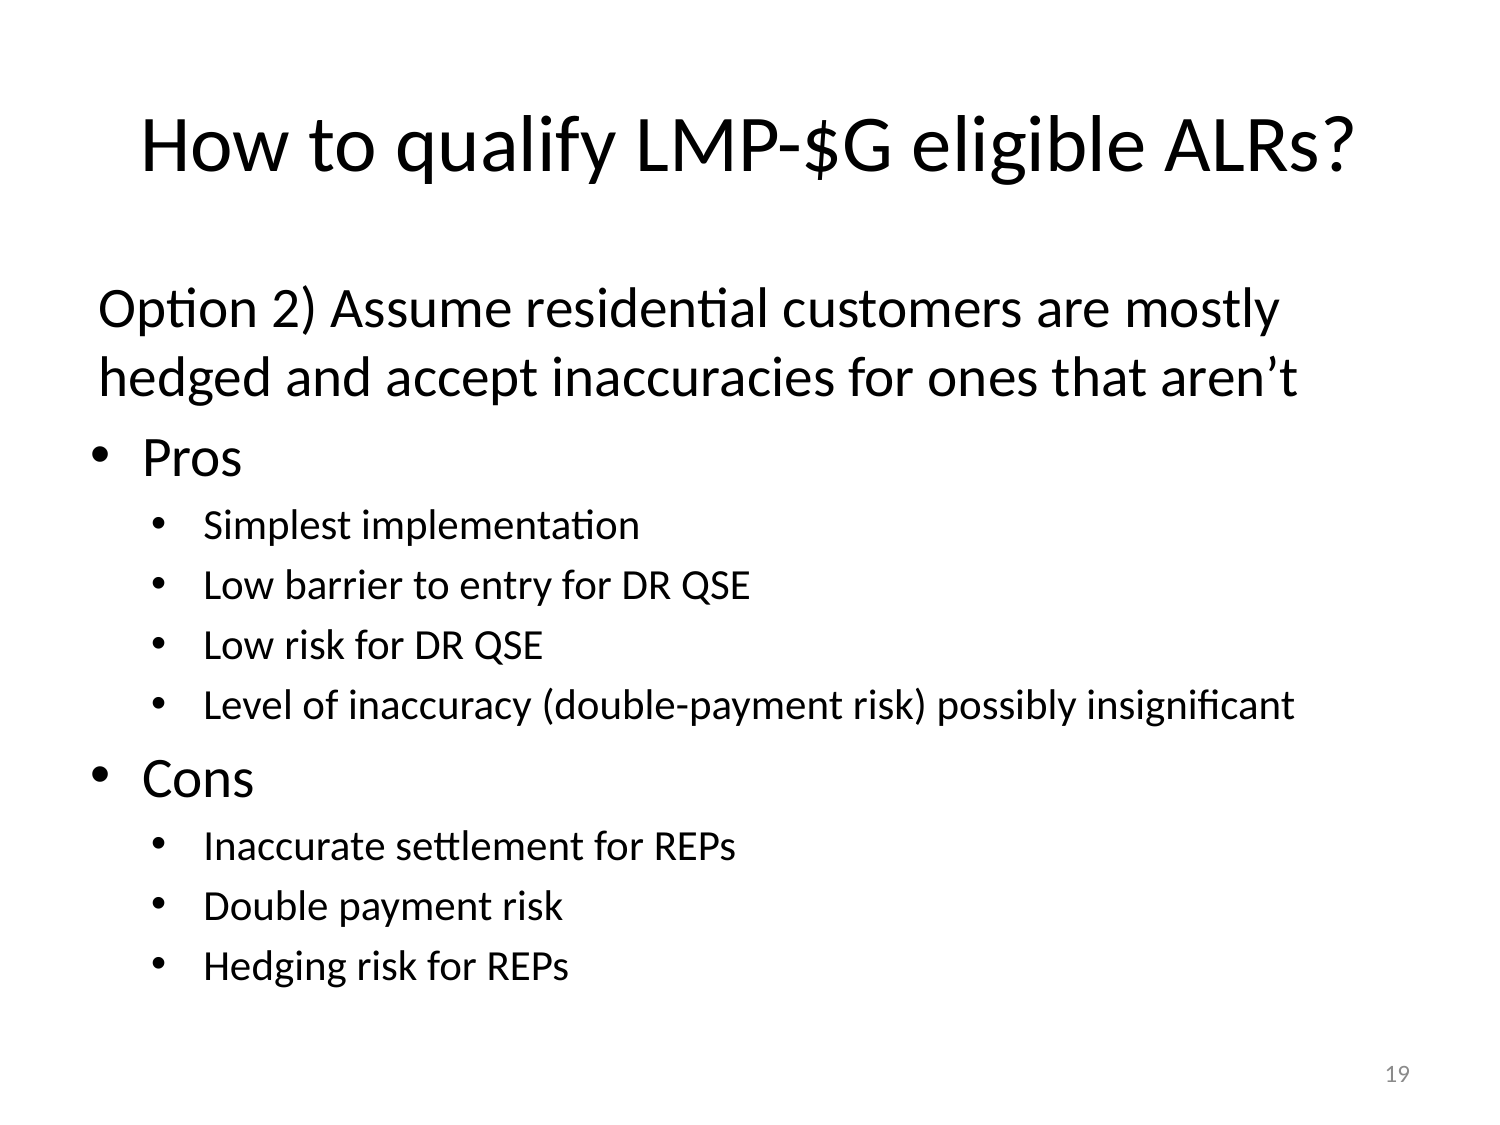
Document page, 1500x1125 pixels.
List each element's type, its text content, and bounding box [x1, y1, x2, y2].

slide_number 19 [1074, 1042, 1425, 1103]
title How to qualify LMP-$G eligible ALRs? [75, 45, 1425, 233]
list Option 2) Assume residential customers are mostly hedged and accept inaccuracies for ones that aren’t Pros Simplest implementation Low barrier to entry for DR QSE Low risk for DR QSE Level of inaccuracy (double-payment risk) possibly insignificant Cons Inaccurate settlement for REPs Double payment risk Hedging risk for REPs [75, 262, 1425, 1005]
